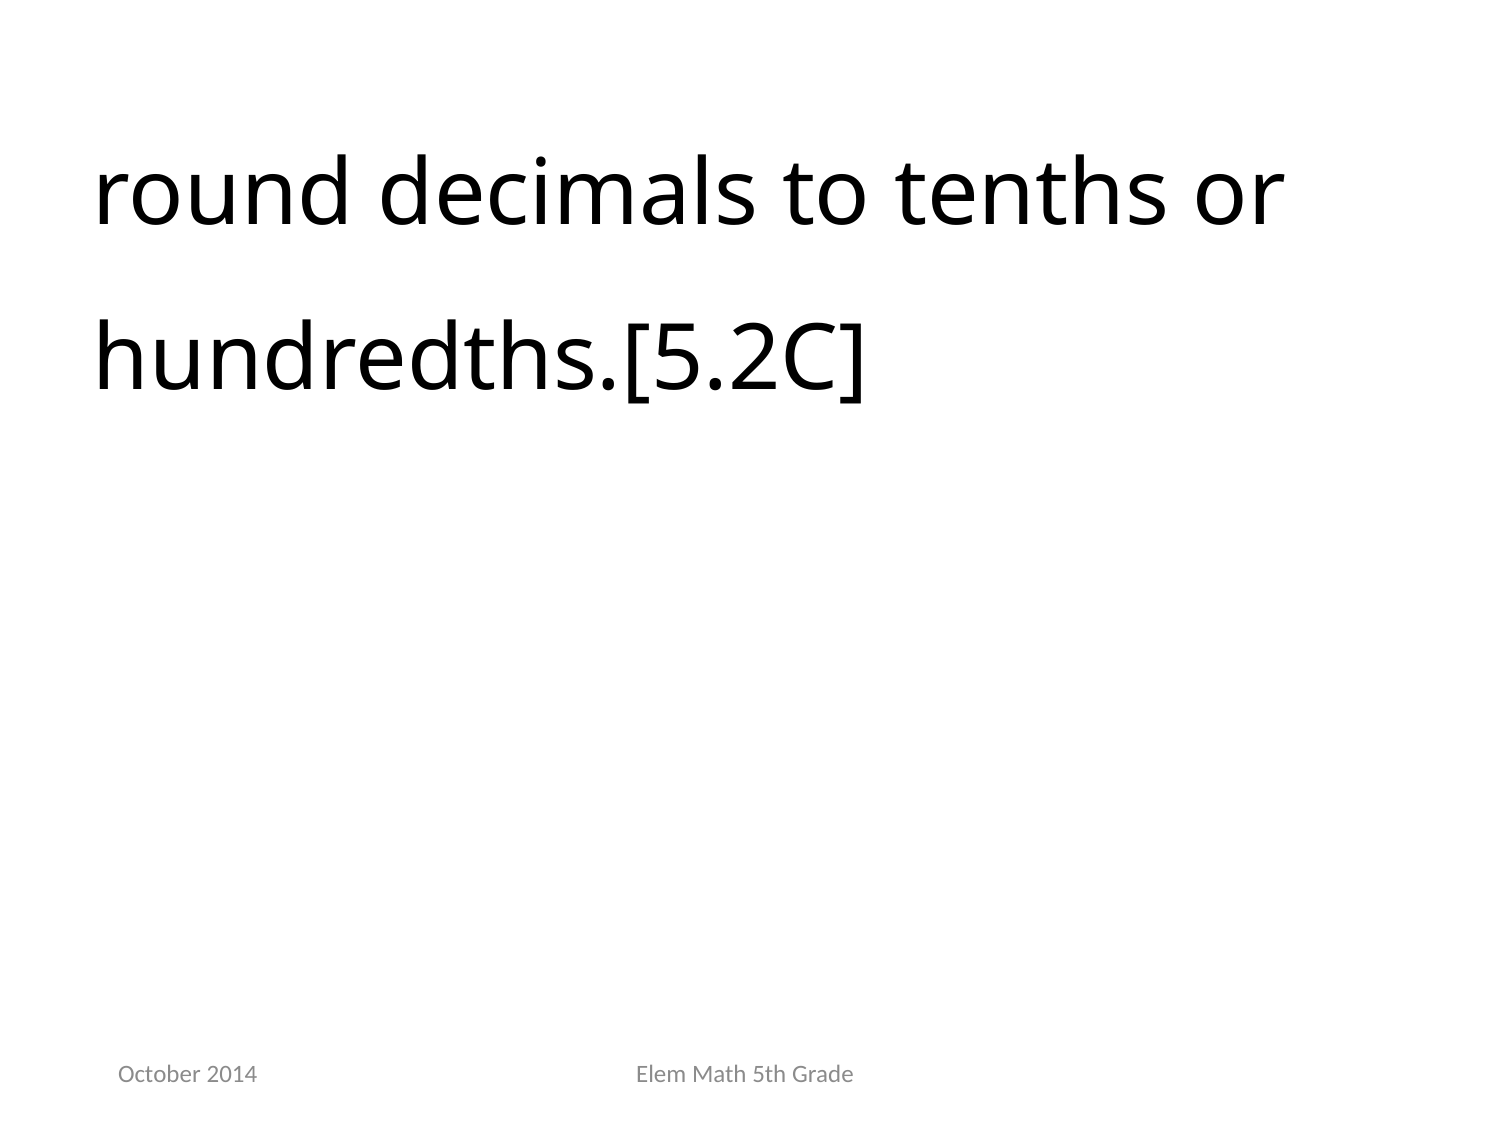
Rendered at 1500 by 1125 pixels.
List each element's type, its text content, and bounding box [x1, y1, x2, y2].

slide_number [103, 1042, 441, 1103]
subtitle round decimals to tenths or hundredths.[5.2C] [78, 70, 1429, 1014]
footer Elem Math 5th Grade [492, 1042, 999, 1103]
